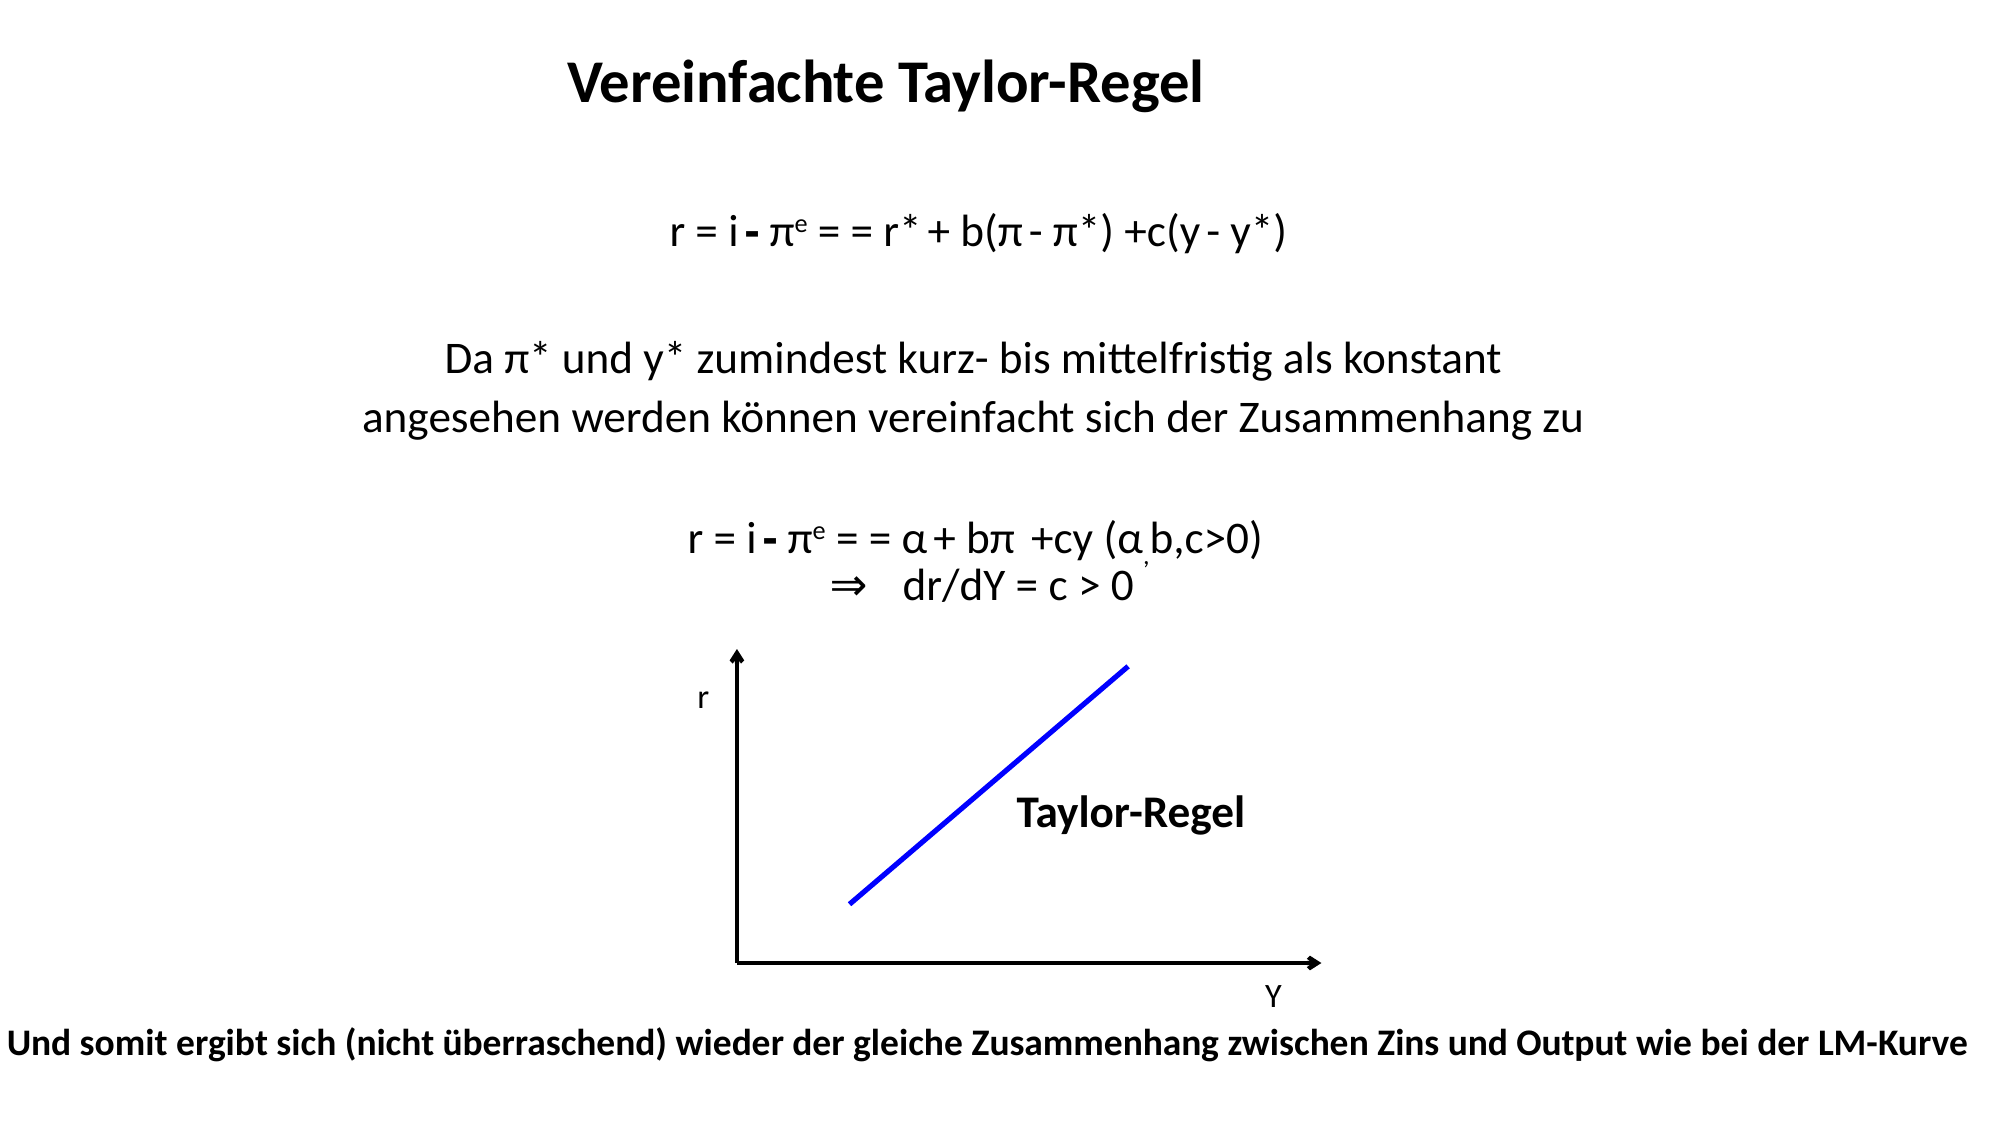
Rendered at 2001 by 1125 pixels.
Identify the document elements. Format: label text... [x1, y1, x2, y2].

text_box r [682, 667, 724, 723]
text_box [849, 666, 1129, 905]
text_box Y [1250, 966, 1297, 1010]
text_box Vereinfachte Taylor-Regel [262, 17, 1509, 140]
text_box ⇒ dr/dY = c > 0 [814, 541, 1149, 617]
text_box Taylor-Regel [1129, 774, 1261, 844]
text_box Und somit ergibt sich (nicht überraschend) wieder der gleiche Zusammenhang zwischen Zins und Output wie bei der LM-Kurve [0, 1010, 1986, 1071]
text_box r = i - πe = = r* + b(π - π*) +c(y - y*) Da π* und y* zumindest kurz- bis mittelfristig als konstant angesehen werden können vereinfacht sich der Zusammenhang zu r = i - πe = = α + bπ +cy (α,b,c>0) [328, 187, 1618, 637]
